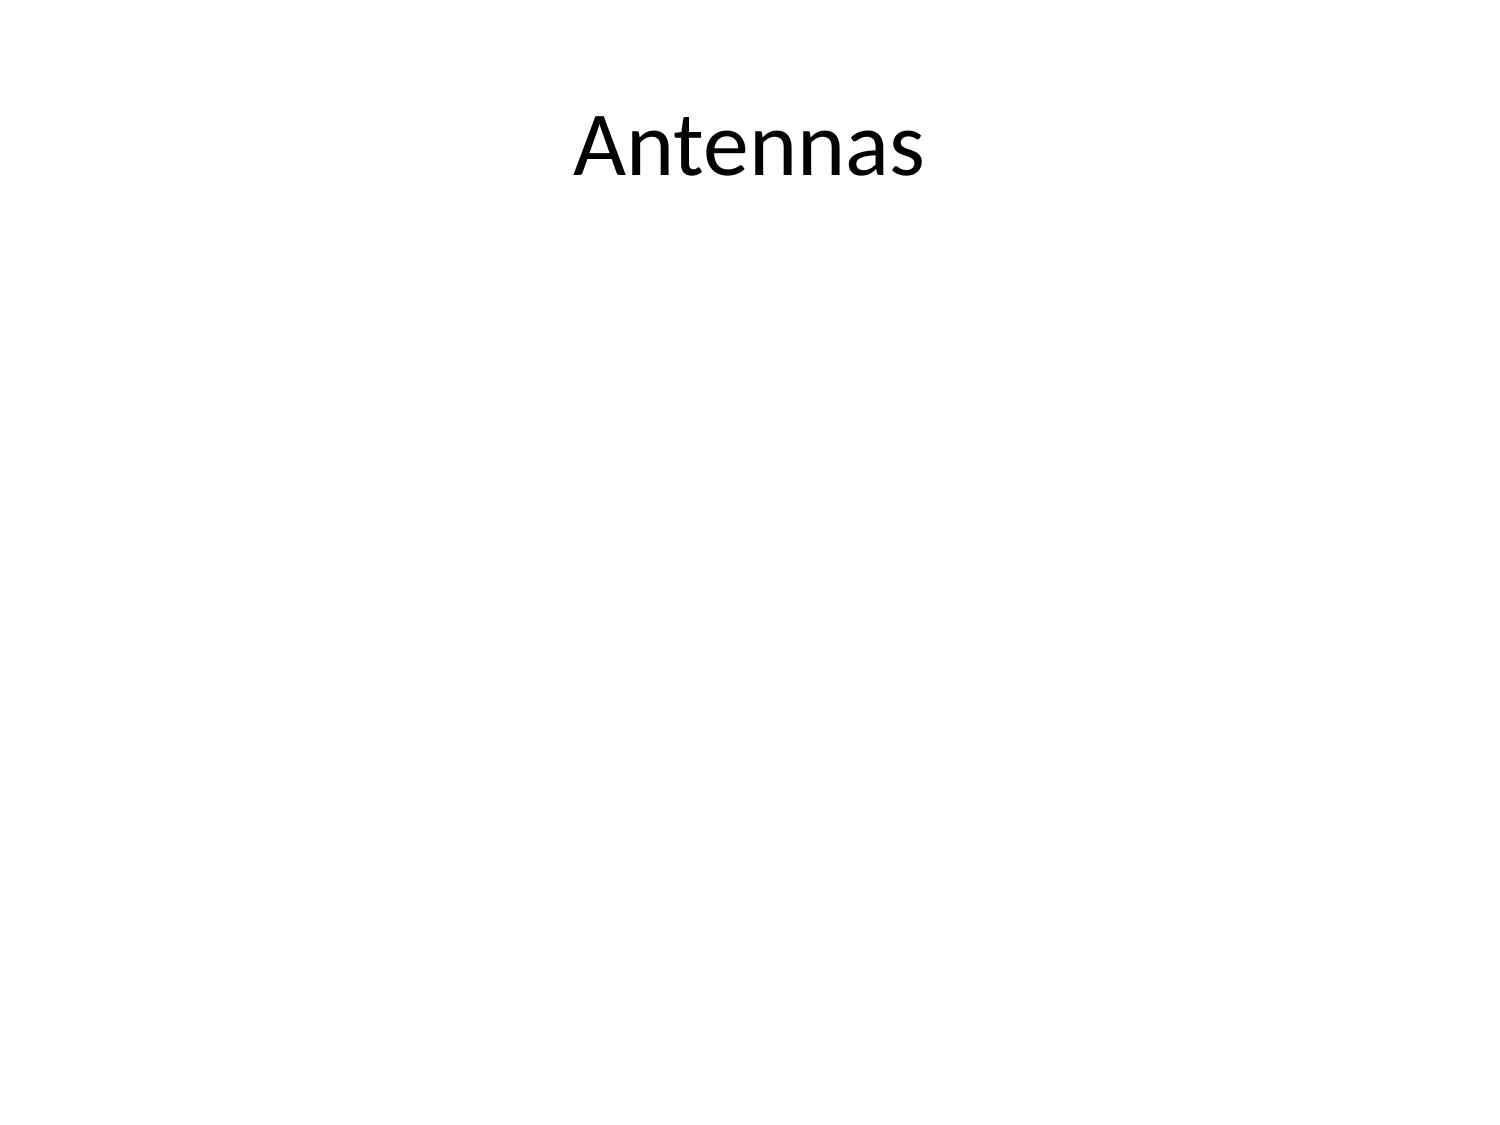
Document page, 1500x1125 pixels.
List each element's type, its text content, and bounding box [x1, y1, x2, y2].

title Antennas [75, 45, 1425, 233]
